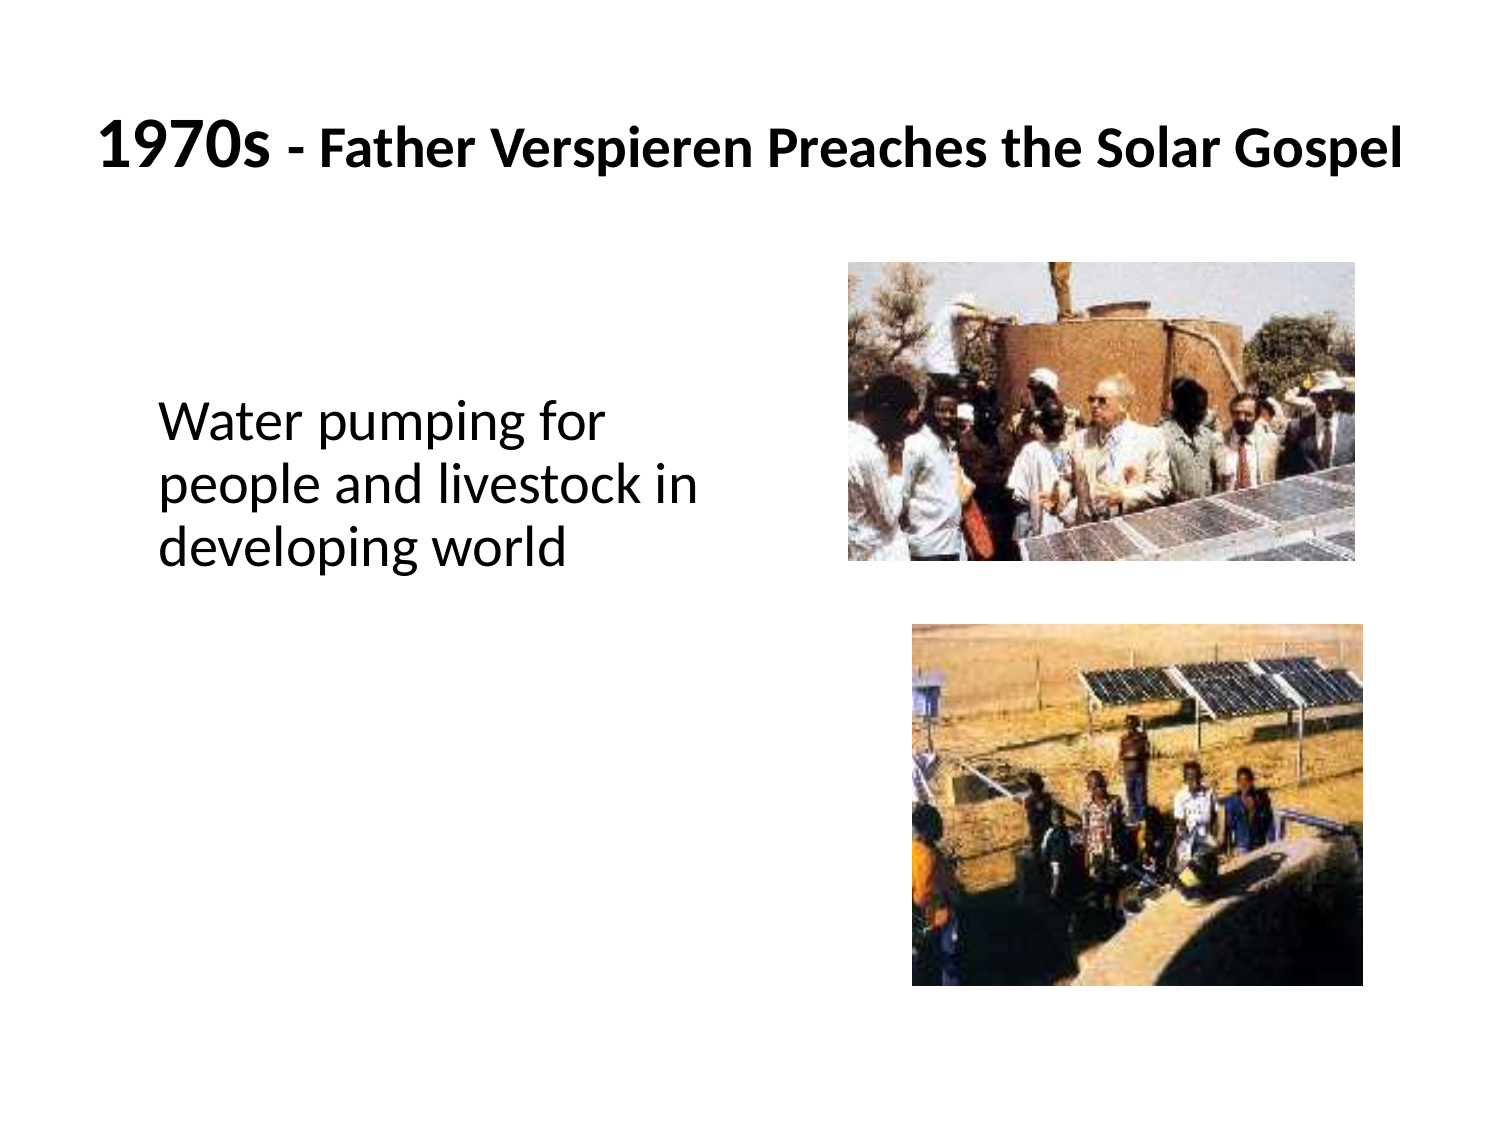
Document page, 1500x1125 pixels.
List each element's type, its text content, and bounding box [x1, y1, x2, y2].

title 1970s - Father Verspieren Preaches the Solar Gospel [75, 45, 1425, 233]
list Water pumping for people and livestock in developing world [87, 382, 750, 1125]
picture [912, 624, 1363, 987]
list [848, 262, 1356, 562]
